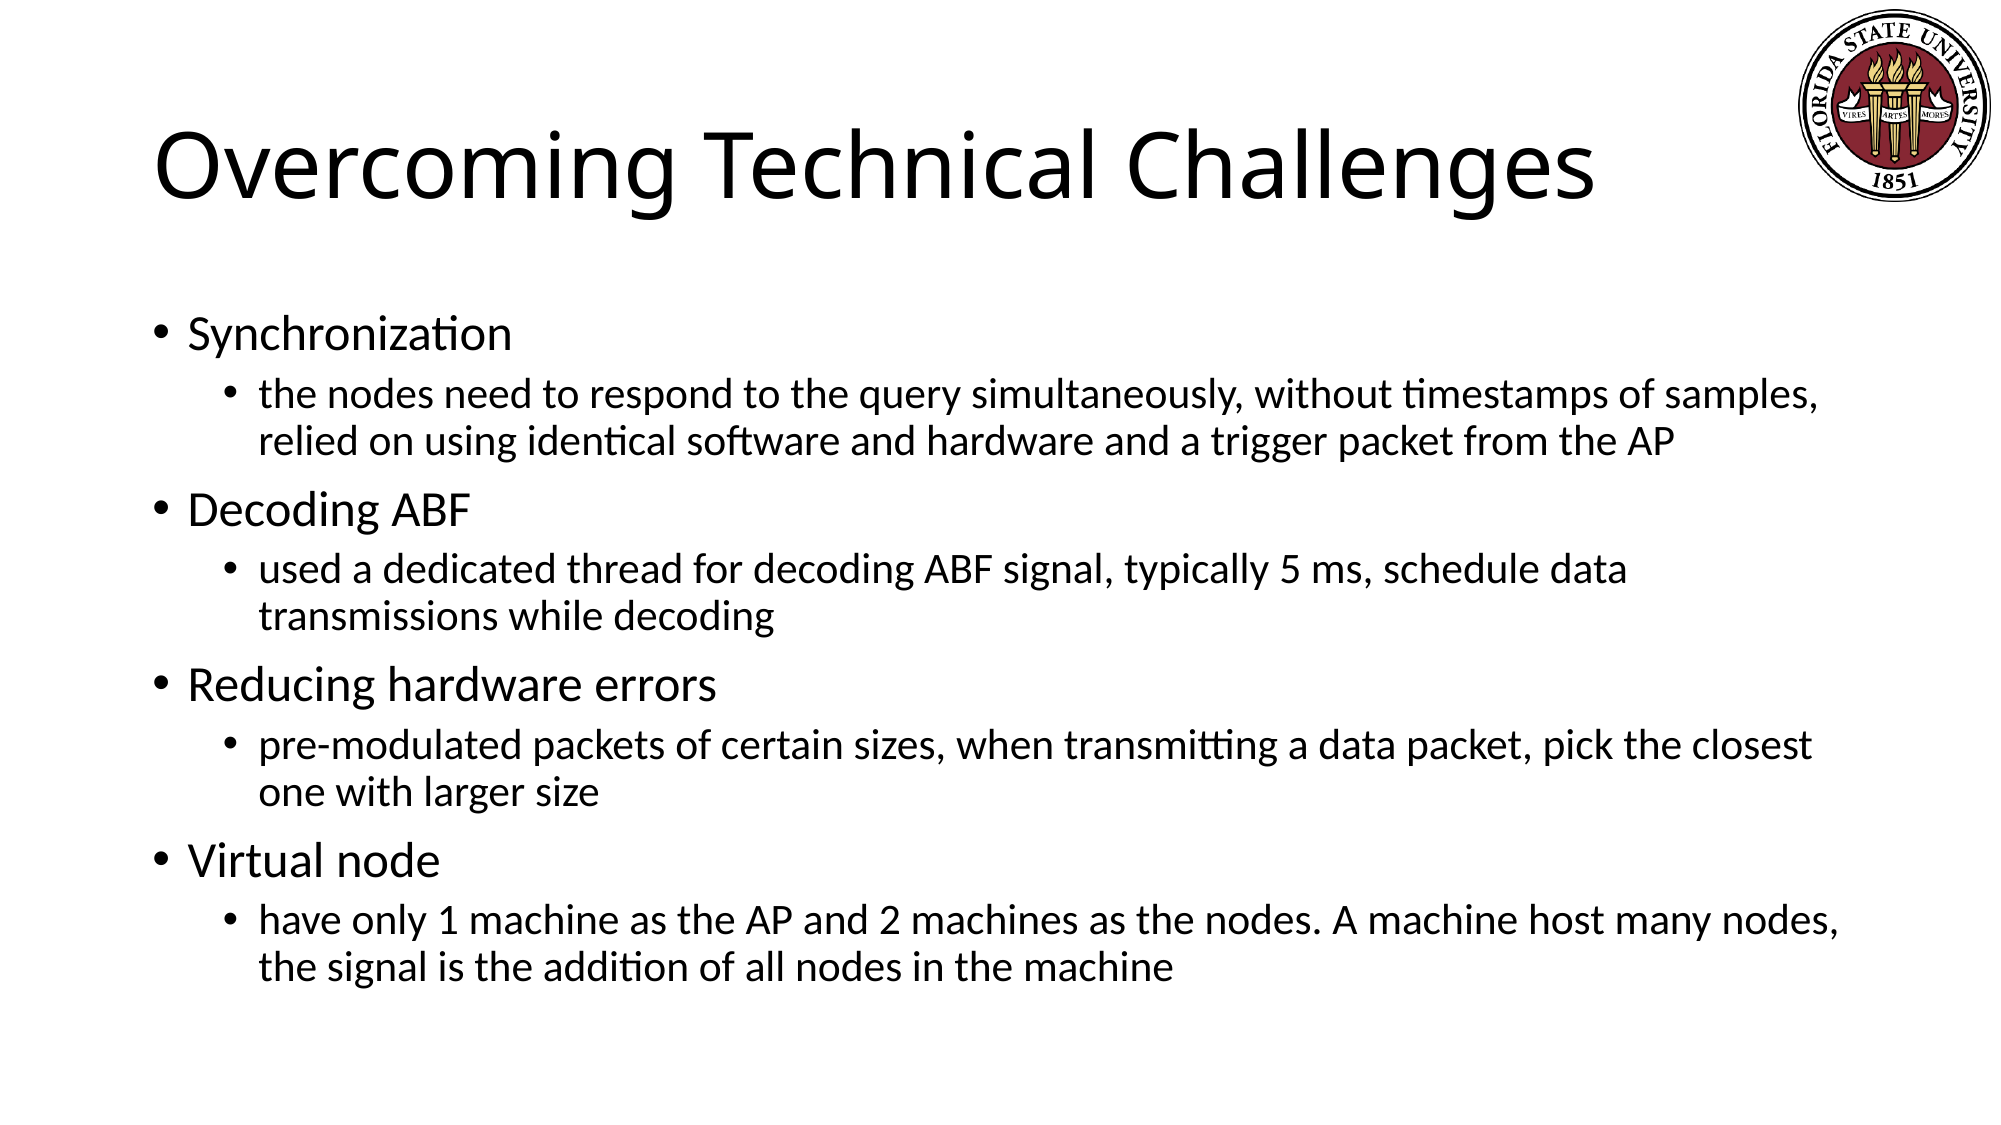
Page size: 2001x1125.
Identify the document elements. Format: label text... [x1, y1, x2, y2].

title Overcoming Technical Challenges [137, 59, 1863, 278]
list Synchronization the nodes need to respond to the query simultaneously, without timestamps of samples, relied on using identical software and hardware and a trigger packet from the AP Decoding ABF used a dedicated thread for decoding ABF signal, typically 5 ms, schedule data transmissions while decoding Reducing hardware errors pre-modulated packets of certain sizes, when transmitting a data packet, pick the closest one with larger size Virtual node have only 1 machine as the AP and 2 machines as the nodes. A machine host many nodes, the signal is the addition of all nodes in the machine [137, 299, 1863, 1014]
picture [1798, 9, 1991, 202]
